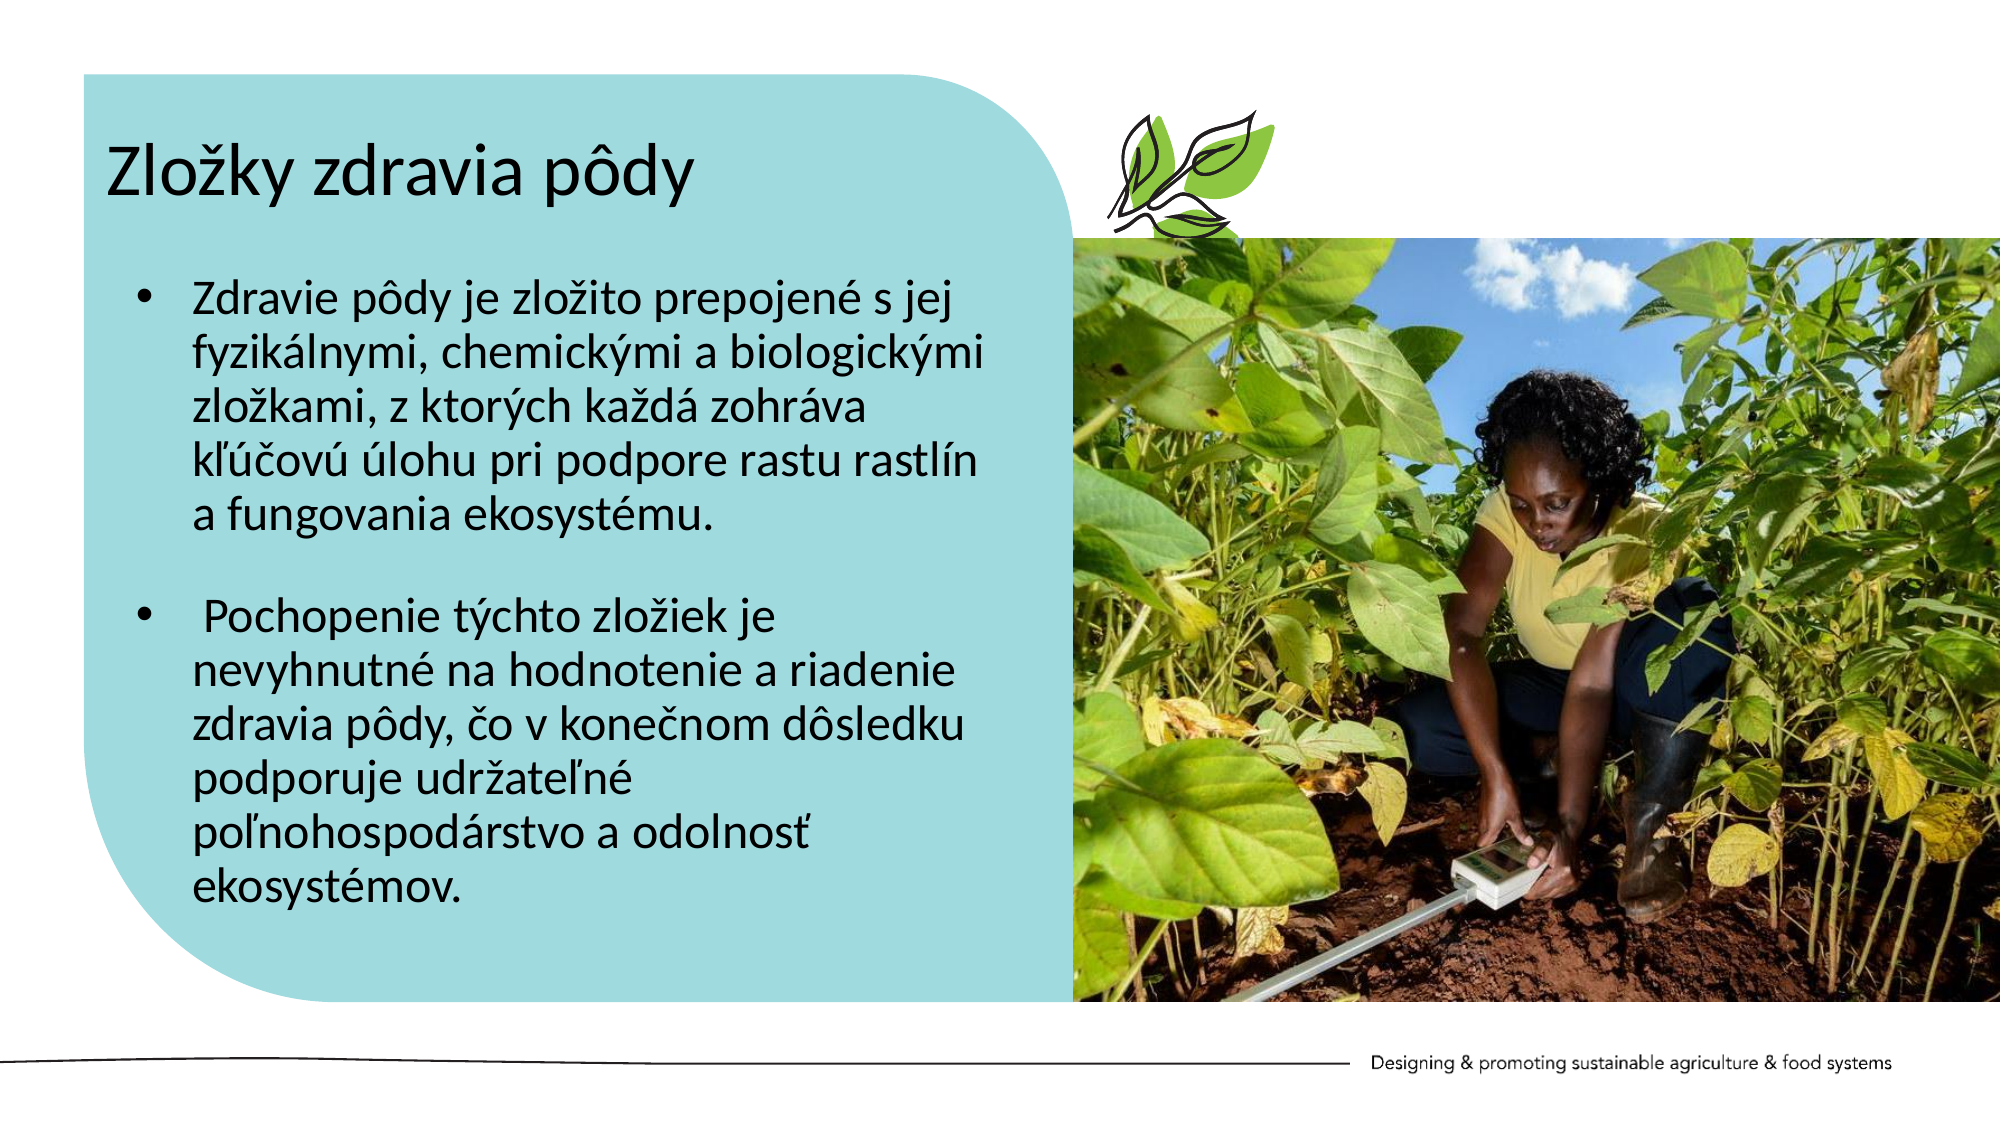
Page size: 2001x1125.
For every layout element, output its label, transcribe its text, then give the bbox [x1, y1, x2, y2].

picture [1073, 237, 2000, 1003]
picture [1332, 1045, 1914, 1088]
text_box Zložky zdravia pôdy [92, 122, 1092, 219]
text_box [1116, 82, 1273, 236]
list Zdravie pôdy je zložito prepojené s jej fyzikálnymi, chemickými a biologickými zložkami, z ktorých každá zohráva kľúčovú úlohu pri podpore rastu rastlín a fungovania ekosystému. Pochopenie týchto zložiek je nevyhnutné na hodnotenie a riadenie zdravia pôdy, čo v konečnom dôsledku podporuje udržateľné poľnohospodárstvo a odolnosť ekosystémov. [120, 264, 1021, 861]
